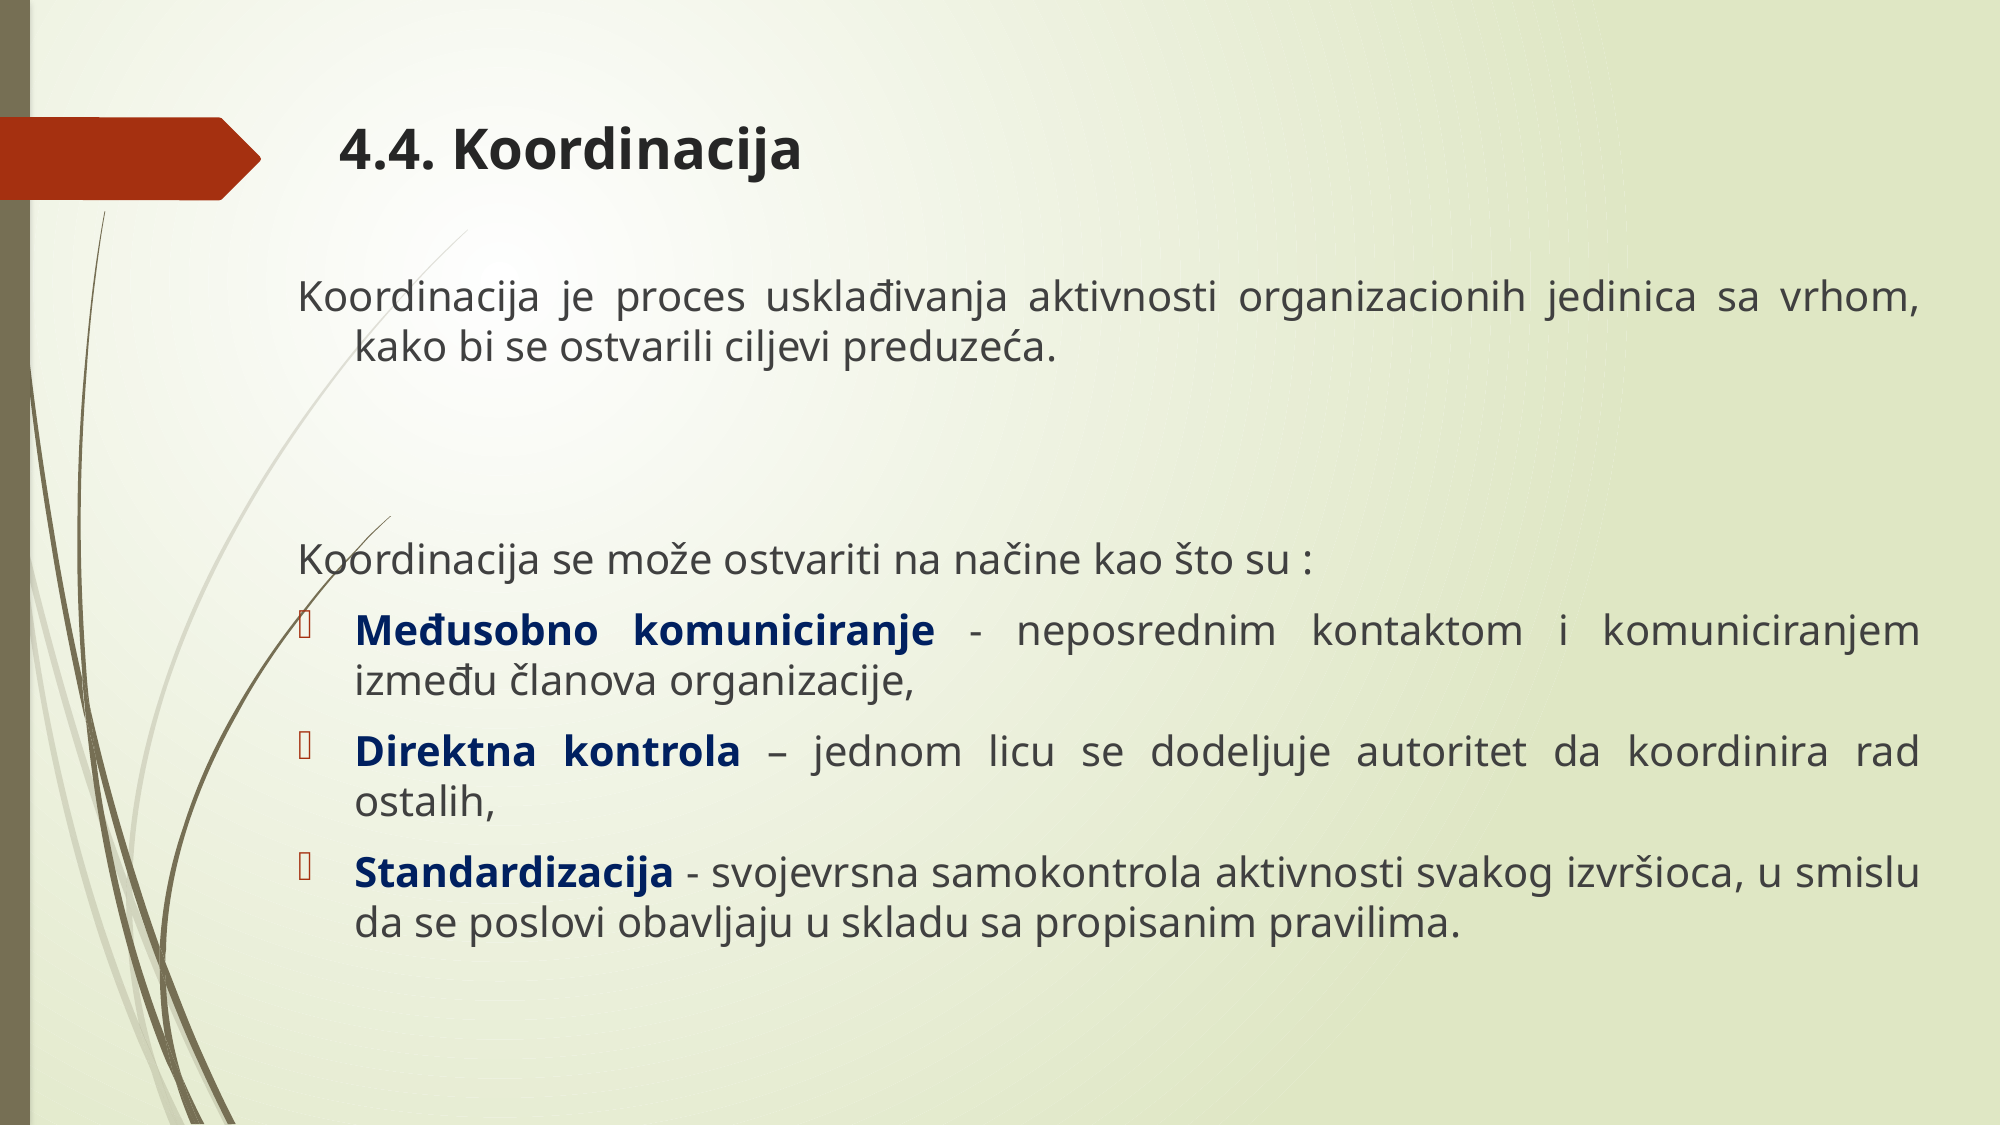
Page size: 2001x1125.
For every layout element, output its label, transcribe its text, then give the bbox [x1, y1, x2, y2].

title 4.4. Koordinacija [324, 105, 1845, 243]
list Koordinacija je proces usklađivanja aktivnosti organizacionih jedinica sa vrhom, kako bi se ostvarili ciljevi preduzeća. Koordinacija se može ostvariti na načine kao što su : Međusobno komuniciranje - neposrednim kontaktom i komuniciranjem između članova organizacije, Direktna kontrola – jednom licu se dodeljuje autoritet da koordinira rad ostalih, Standardizacija - svojevrsna samokontrola aktivnosti svakog izvršioca, u smislu da se poslovi obavljaju u skladu sa propisanim pravilima. [282, 262, 1937, 1100]
